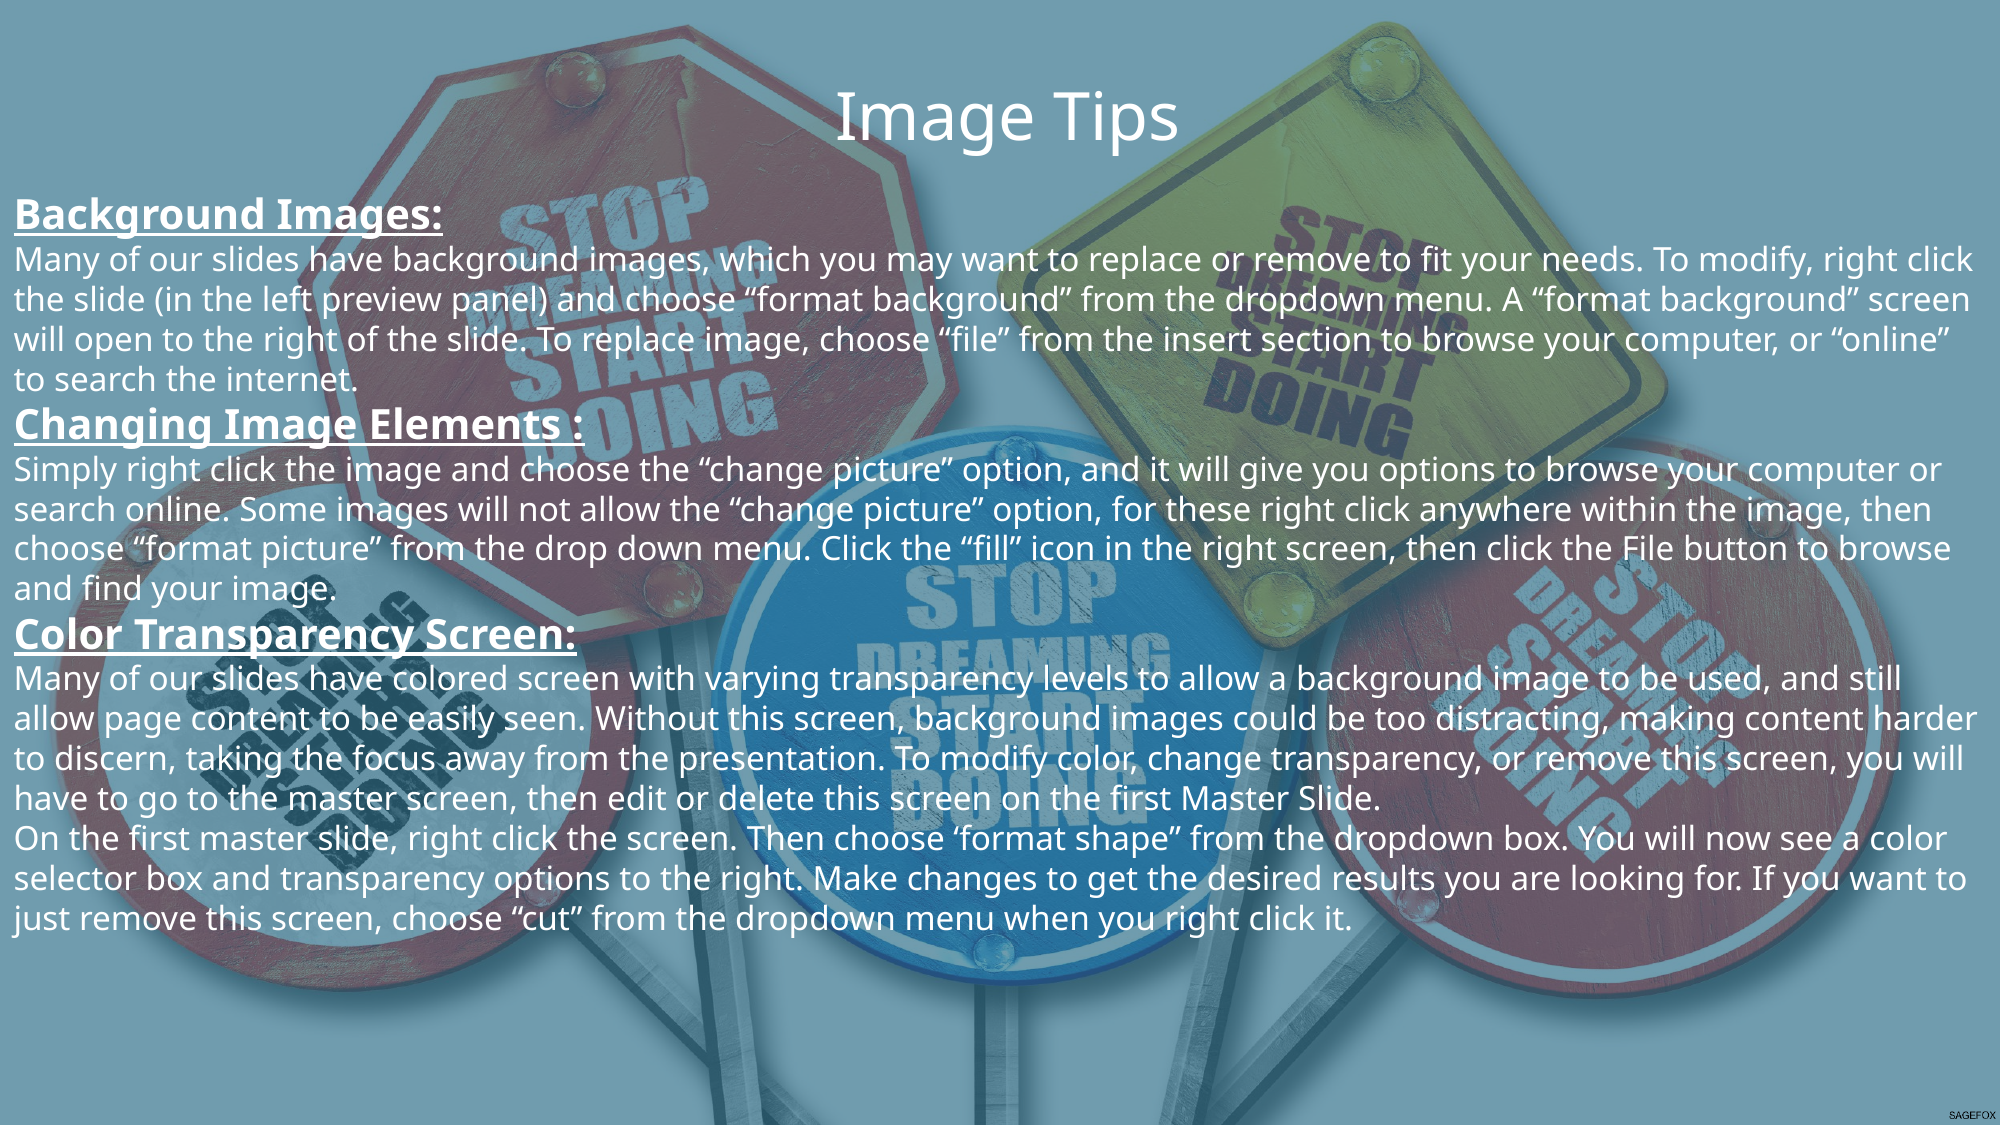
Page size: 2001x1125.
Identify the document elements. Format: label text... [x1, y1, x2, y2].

text_box Background Images: Many of our slides have background images, which you may want to replace or remove to fit your needs. To modify, right click the slide (in the left preview panel) and choose “format background” from the dropdown menu. A “format background” screen will open to the right of the slide. To replace image, choose “file” from the insert section to browse your computer, or “online” to search the internet. Changing Image Elements : Simply right click the image and choose the “change picture” option, and it will give you options to browse your computer or search online. Some images will not allow the “change picture” option, for these right click anywhere within the image, then choose “format picture” from the drop down menu. Click the “fill” icon in the right screen, then click the File button to browse and find your image. Color Transparency Screen: Many of our slides have colored screen with varying transparency levels to allow a background image to be used, and still allow page content to be easily seen. Without this screen, background images could be too distracting, making content harder to discern, taking the focus away from the presentation. To modify color, change transparency, or remove this screen, you will have to go to the master screen, then edit or delete this screen on the first Master Slide. On the first master slide, right click the screen. Then choose ‘format shape” from the dropdown box. You will now see a color selector box and transparency options to the right. Make changes to get the desired results you are looking for. If you want to just remove this screen, choose “cut” from the dropdown menu when you right click it. [0, 0, 2000, 1125]
title Image Tips [597, 59, 1420, 177]
